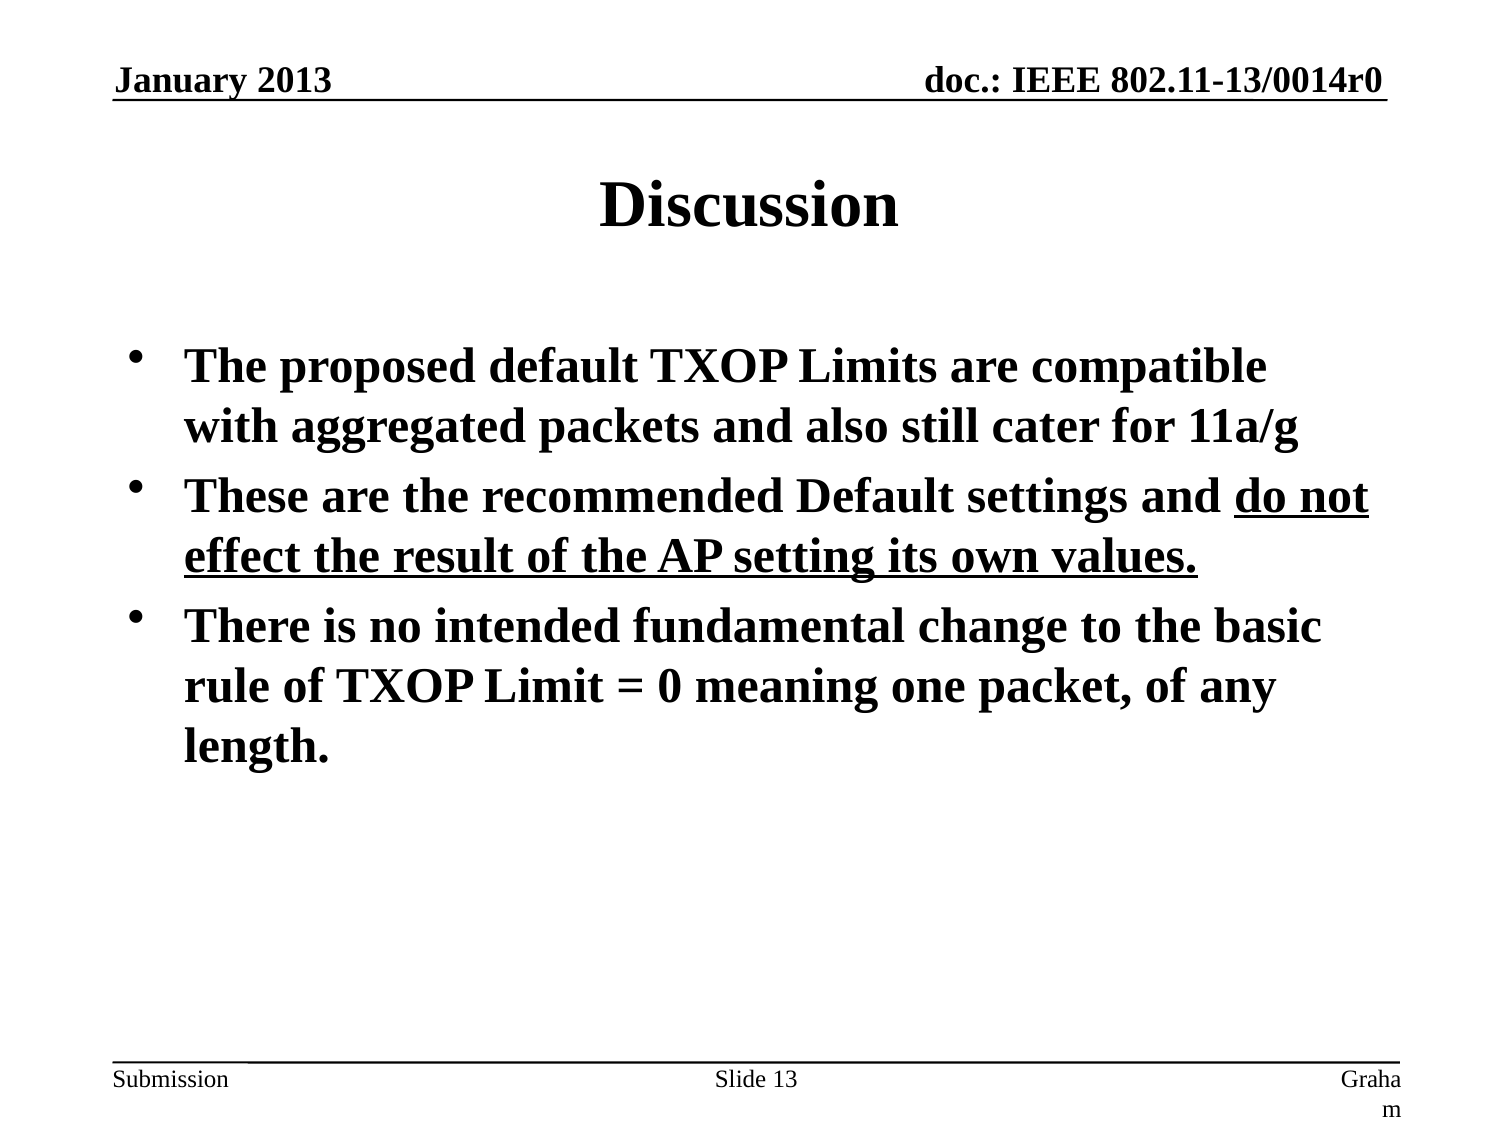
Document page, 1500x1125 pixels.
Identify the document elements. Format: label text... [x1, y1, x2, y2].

footer Graham Smith, DSP Group [1324, 1061, 1402, 1093]
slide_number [114, 54, 335, 101]
title Discussion [112, 112, 1388, 288]
list The proposed default TXOP Limits are compatible with aggregated packets and also still cater for 11a/g These are the recommended Default settings and do not effect the result of the AP setting its own values. There is no intended fundamental change to the basic rule of TXOP Limit = 0 meaning one packet, of any length. [112, 324, 1388, 1000]
slide_number Slide 13 [712, 1061, 800, 1093]
